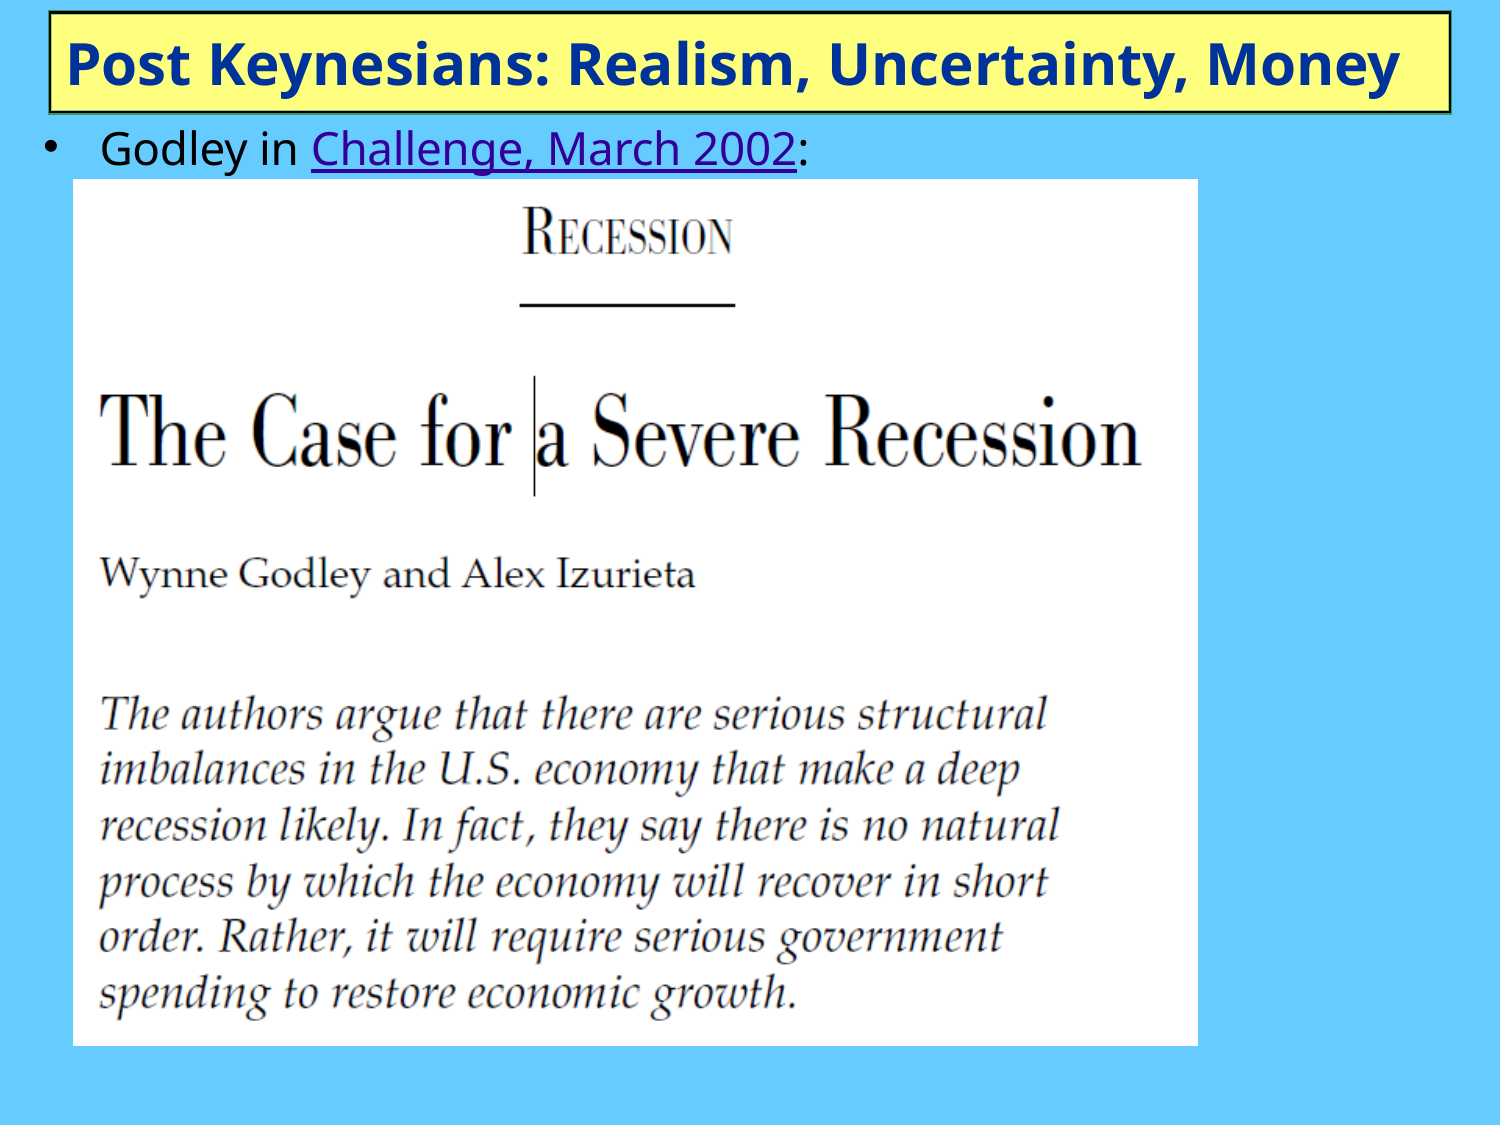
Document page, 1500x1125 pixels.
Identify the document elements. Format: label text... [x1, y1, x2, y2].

list Godley in Challenge, March 2002: [37, 112, 1475, 175]
title Post Keynesians: Realism, Uncertainty, Money [49, 11, 1451, 112]
picture [72, 179, 1199, 1046]
